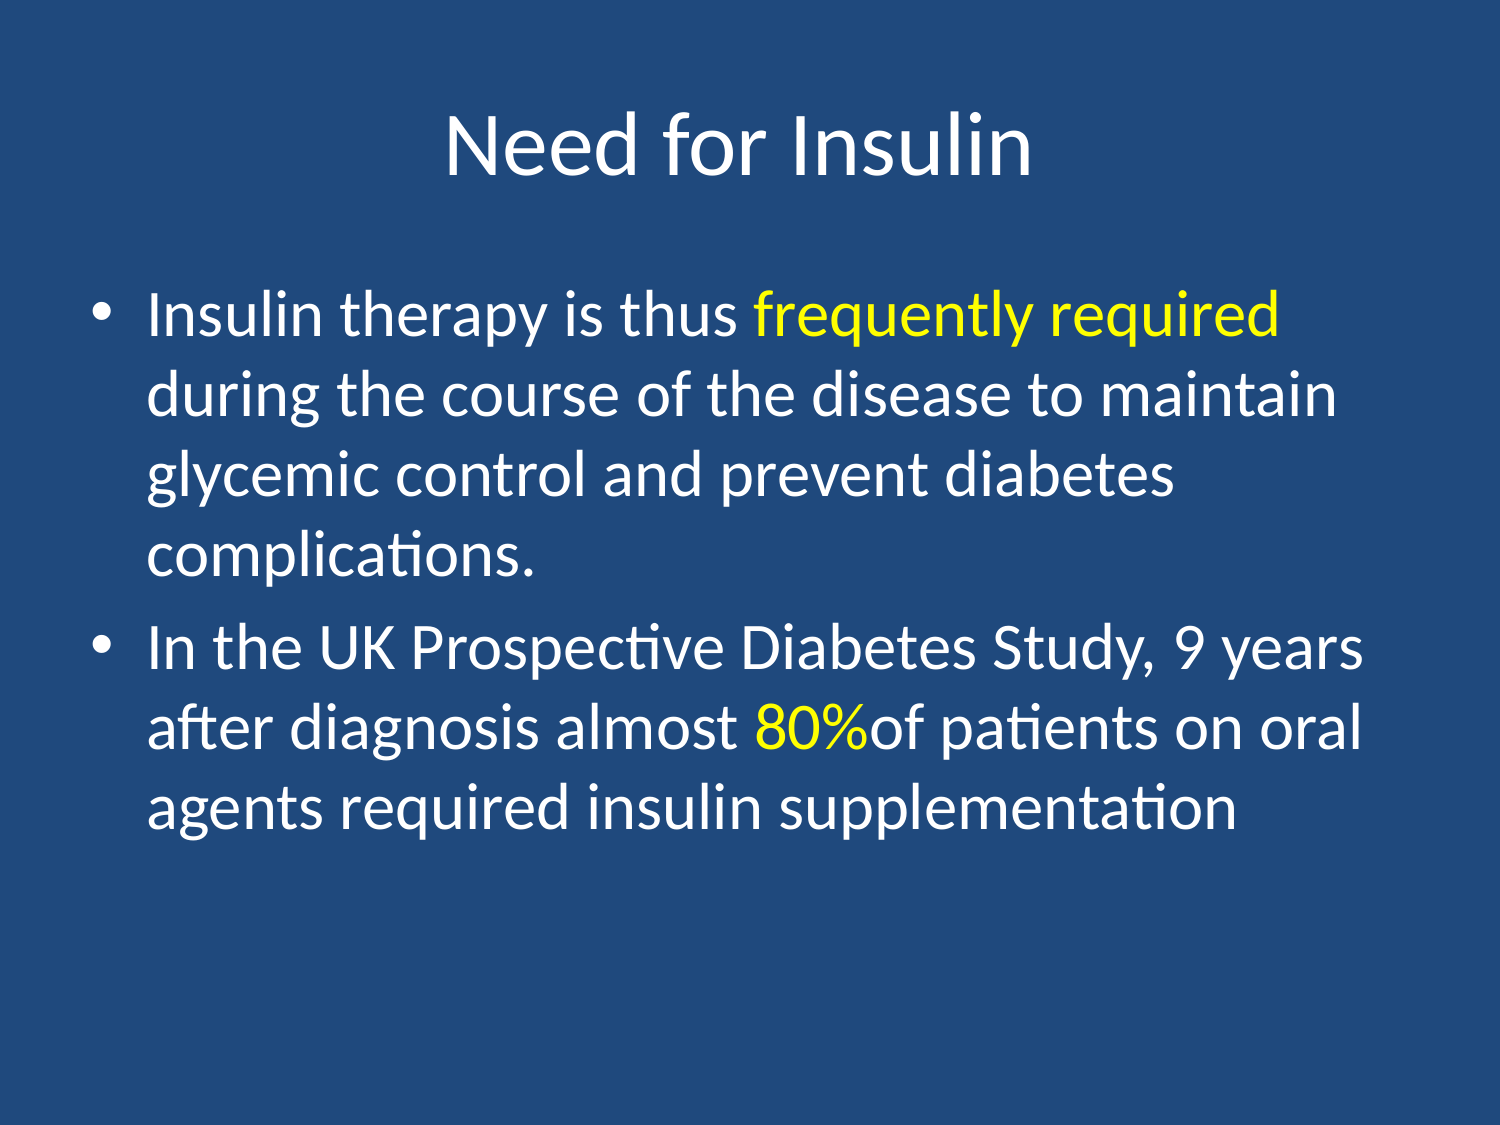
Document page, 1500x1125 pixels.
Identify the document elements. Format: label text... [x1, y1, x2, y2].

title Need for Insulin [75, 45, 1425, 233]
list Insulin therapy is thus frequently required during the course of the disease to maintain glycemic control and prevent diabetes complications. In the UK Prospective Diabetes Study, 9 years after diagnosis almost 80%of patients on oral agents required insulin supplementation [75, 262, 1425, 1005]
